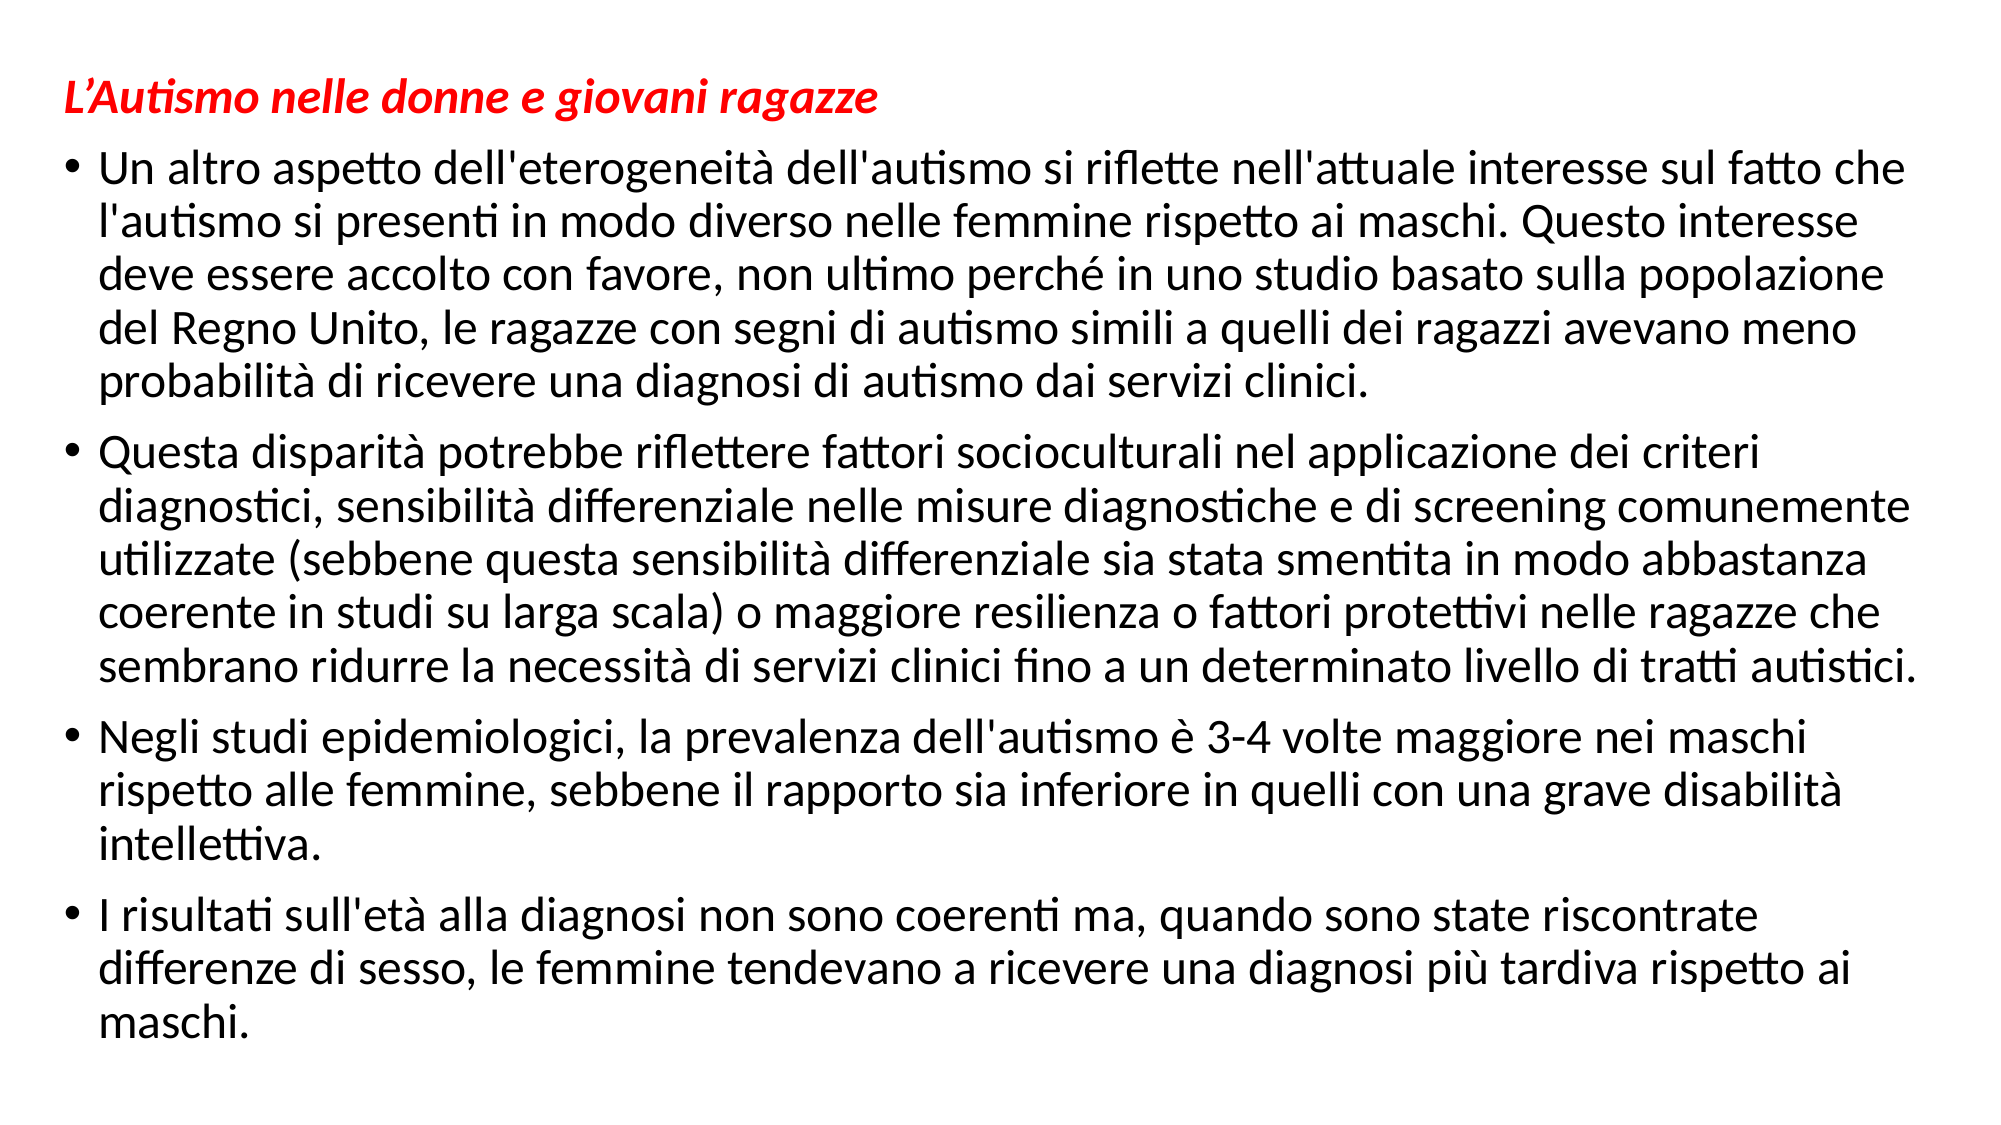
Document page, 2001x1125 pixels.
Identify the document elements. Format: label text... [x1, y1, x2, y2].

list L’Autismo nelle donne e giovani ragazze Un altro aspetto dell'eterogeneità dell'autismo si riflette nell'attuale interesse sul fatto che l'autismo si presenti in modo diverso nelle femmine rispetto ai maschi. Questo interesse deve essere accolto con favore, non ultimo perché in uno studio basato sulla popolazione del Regno Unito, le ragazze con segni di autismo simili a quelli dei ragazzi avevano meno probabilità di ricevere una diagnosi di autismo dai servizi clinici. Questa disparità potrebbe riflettere fattori socioculturali nel applicazione dei criteri diagnostici, sensibilità differenziale nelle misure diagnostiche e di screening comunemente utilizzate (sebbene questa sensibilità differenziale sia stata smentita in modo abbastanza coerente in studi su larga scala) o maggiore resilienza o fattori protettivi nelle ragazze che sembrano ridurre la necessità di servizi clinici fino a un determinato livello di tratti autistici. Negli studi epidemiologici, la prevalenza dell'autismo è 3-4 volte maggiore nei maschi rispetto alle femmine, sebbene il rapporto sia inferiore in quelli con una grave disabilità intellettiva. I risultati sull'età alla diagnosi non sono coerenti ma, quando sono state riscontrate differenze di sesso, le femmine tendevano a ricevere una diagnosi più tardiva rispetto ai maschi. [48, 62, 1948, 1103]
